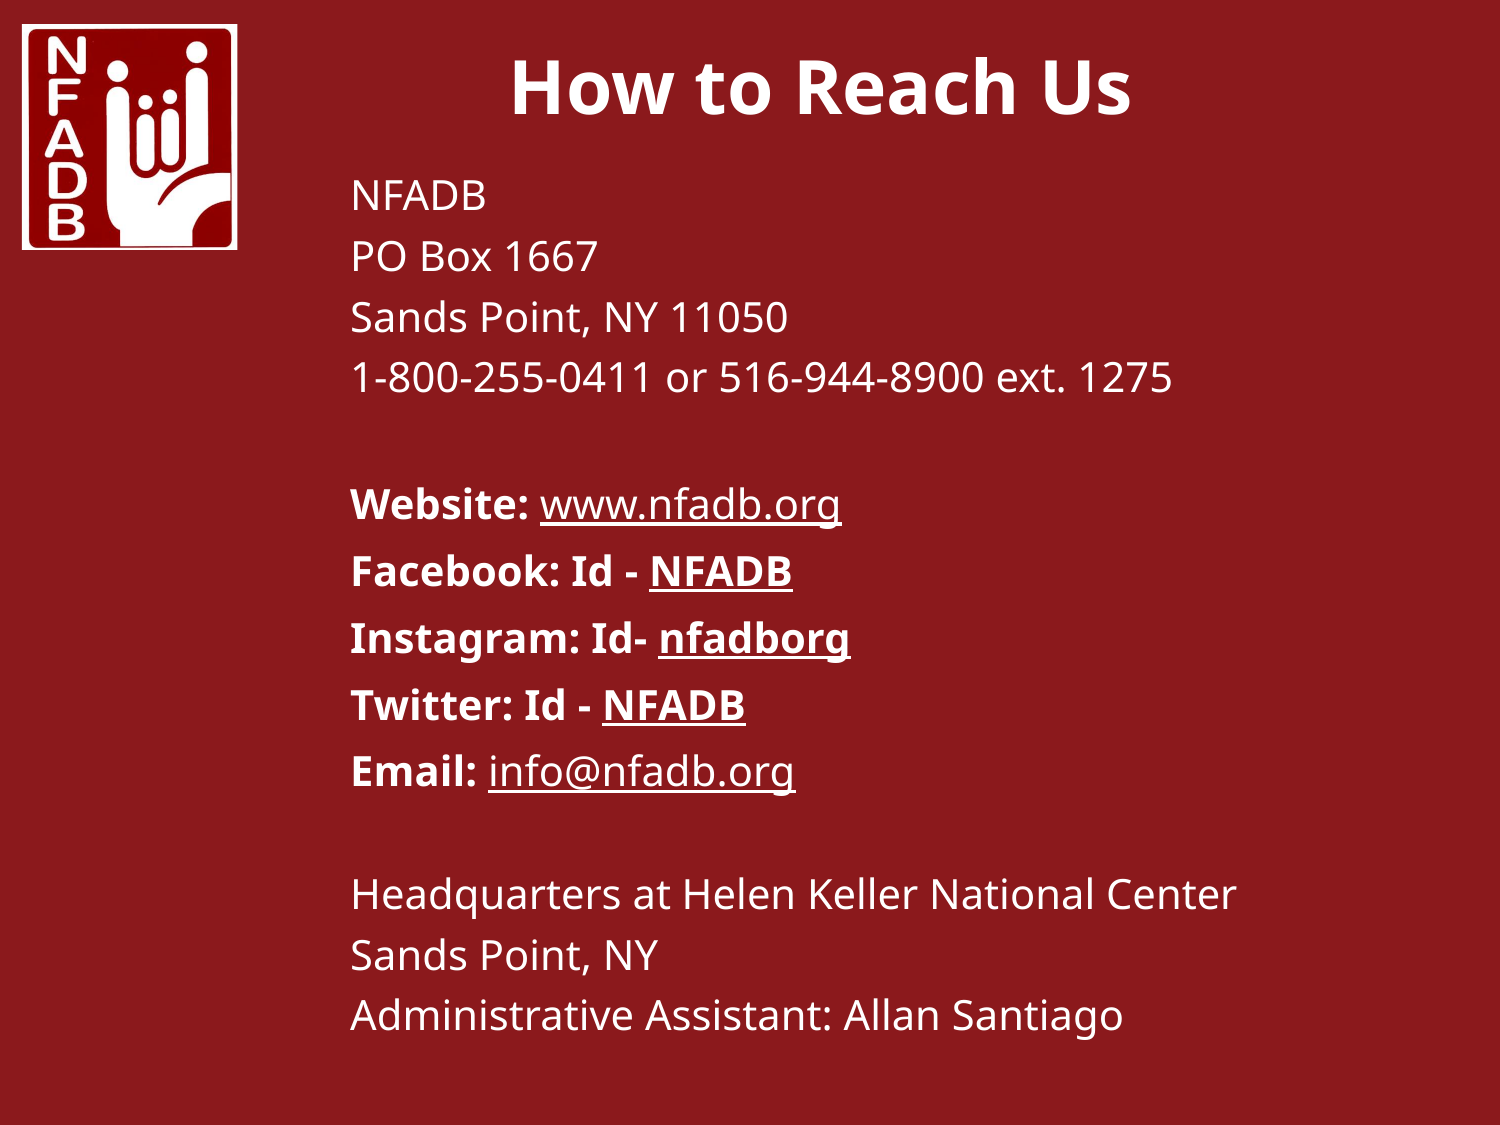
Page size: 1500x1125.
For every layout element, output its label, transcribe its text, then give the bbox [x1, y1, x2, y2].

title How to Reach Us [364, 34, 1315, 145]
picture [21, 24, 238, 251]
list NFADB PO Box 1667 Sands Point, NY 11050 1-800-255-0411 or 516-944-8900 ext. 1275 Website: www.nfadb.org Facebook: Id - NFADB Instagram: Id- nfadborg Twitter: Id - NFADB Email: info@nfadb.org Headquarters at Helen Keller National Center Sands Point, NY Administrative Assistant: Allan Santiago [335, 167, 1373, 1111]
